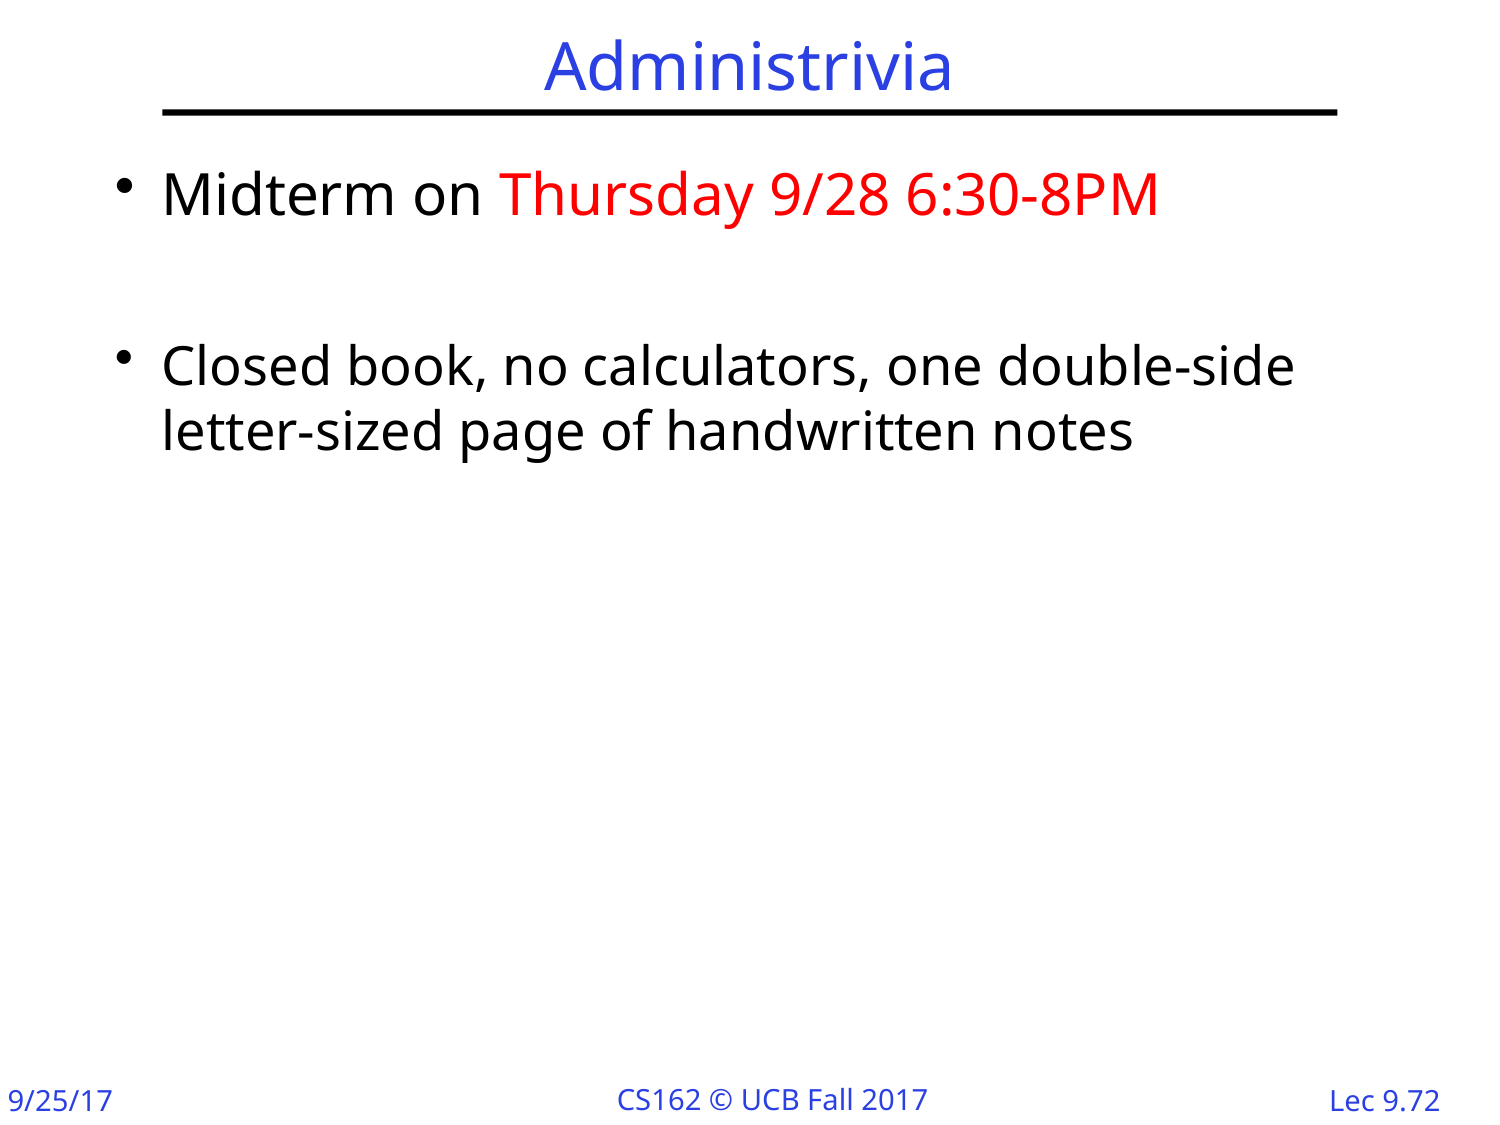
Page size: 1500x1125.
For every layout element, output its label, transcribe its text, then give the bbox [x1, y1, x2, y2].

title Administrivia [162, 24, 1338, 113]
list Midterm on Thursday 9/28 6:30-8PM Closed book, no calculators, one double-side letter-sized page of handwritten notes [99, 149, 1463, 1125]
